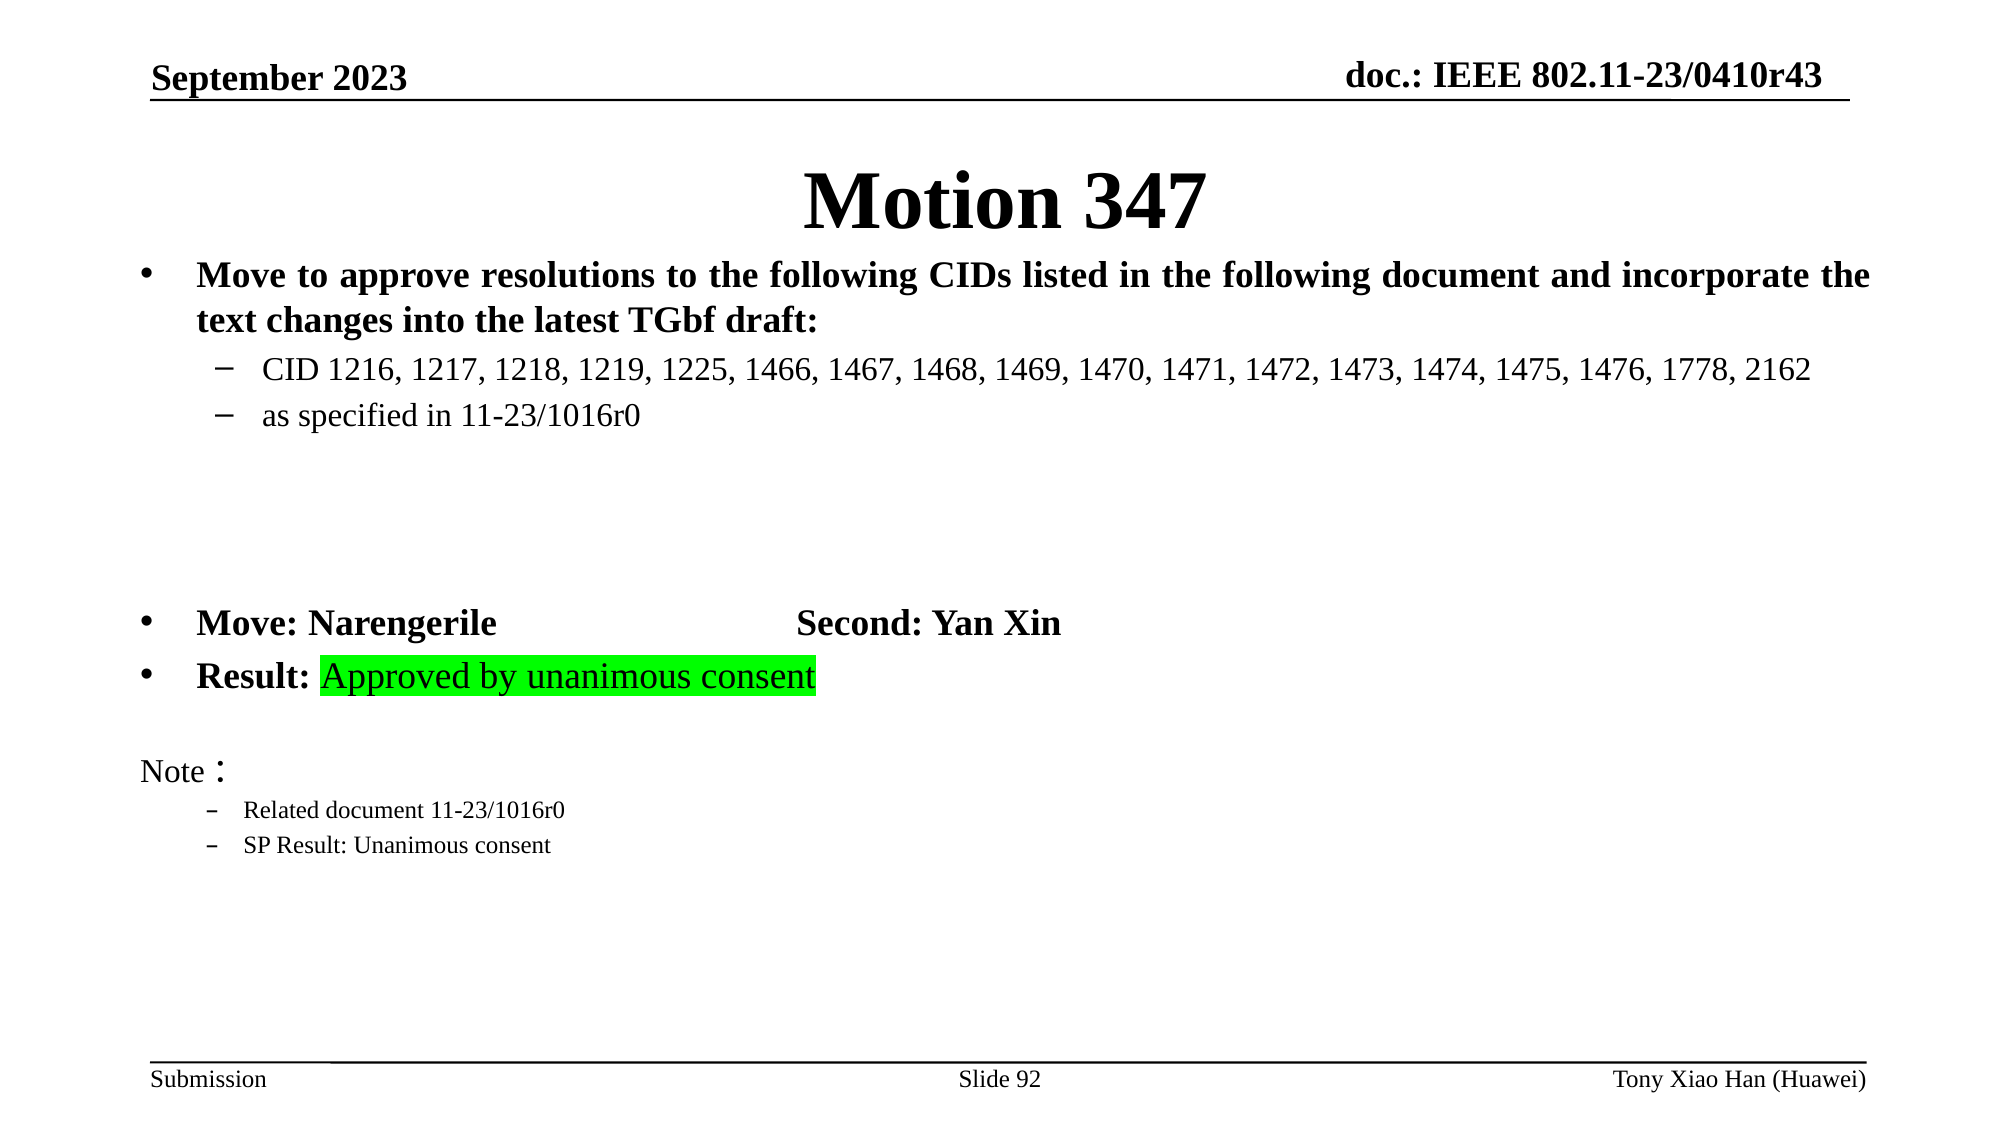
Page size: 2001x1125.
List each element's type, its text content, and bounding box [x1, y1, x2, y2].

text_box Motion 347 [368, 137, 1644, 212]
text_box Move to approve resolutions to the following CIDs listed in the following document and incorporate the text changes into the latest TGbf draft: CID 1216, 1217, 1218, 1219, 1225, 1466, 1467, 1468, 1469, 1470, 1471, 1472, 1473, 1474, 1475, 1476, 1778, 2162 as specified in 11-23/1016r0 Move: Narengerile Second: Yan Xin Result: Approved by unanimous consent Note： Related document 11-23/1016r0 SP Result: Unanimous consent [125, 212, 1888, 900]
